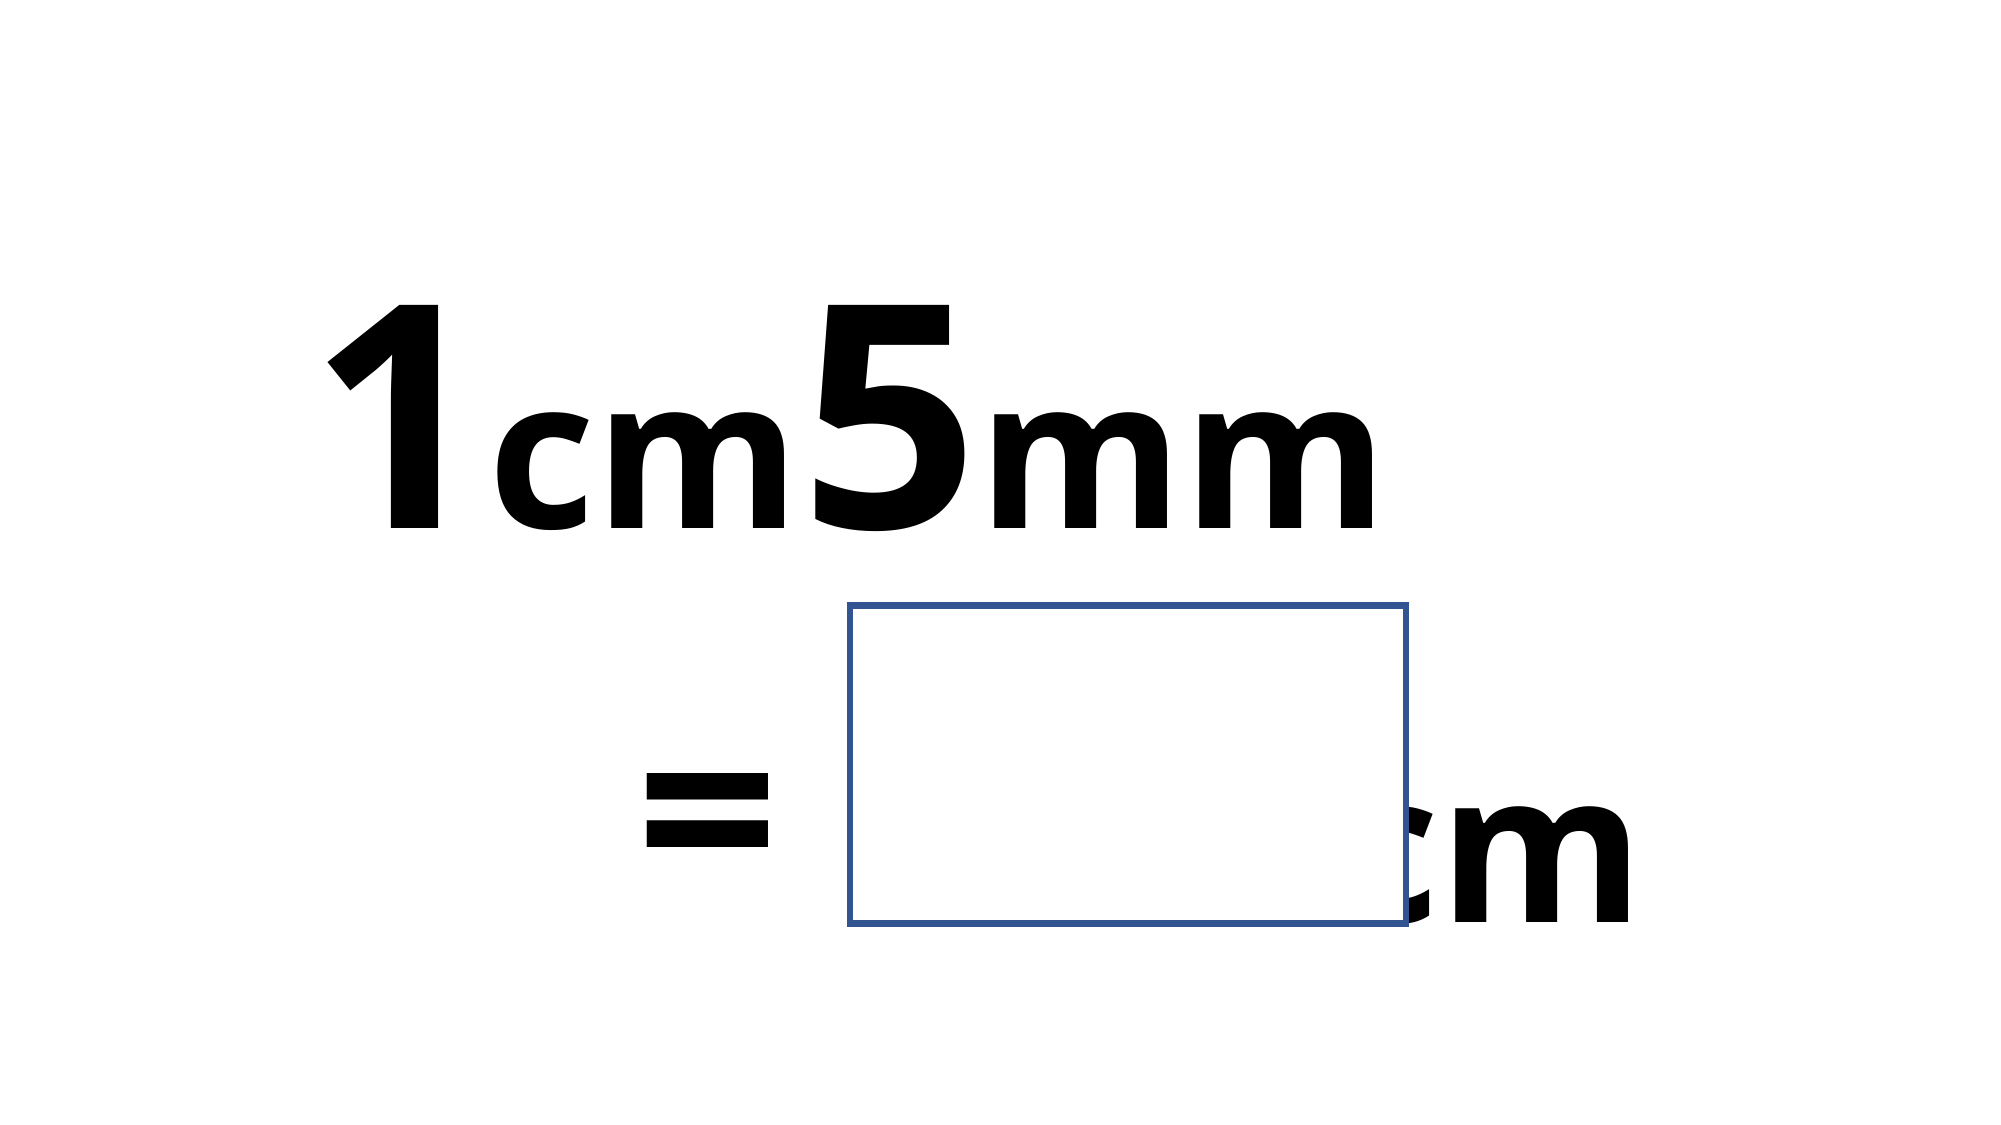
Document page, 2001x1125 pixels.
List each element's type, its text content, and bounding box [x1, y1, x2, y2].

text_box = [622, 640, 795, 956]
text_box [849, 605, 1407, 925]
text_box 1.5 cm [849, 602, 1776, 992]
text_box 1cm5mm [294, 208, 1403, 599]
